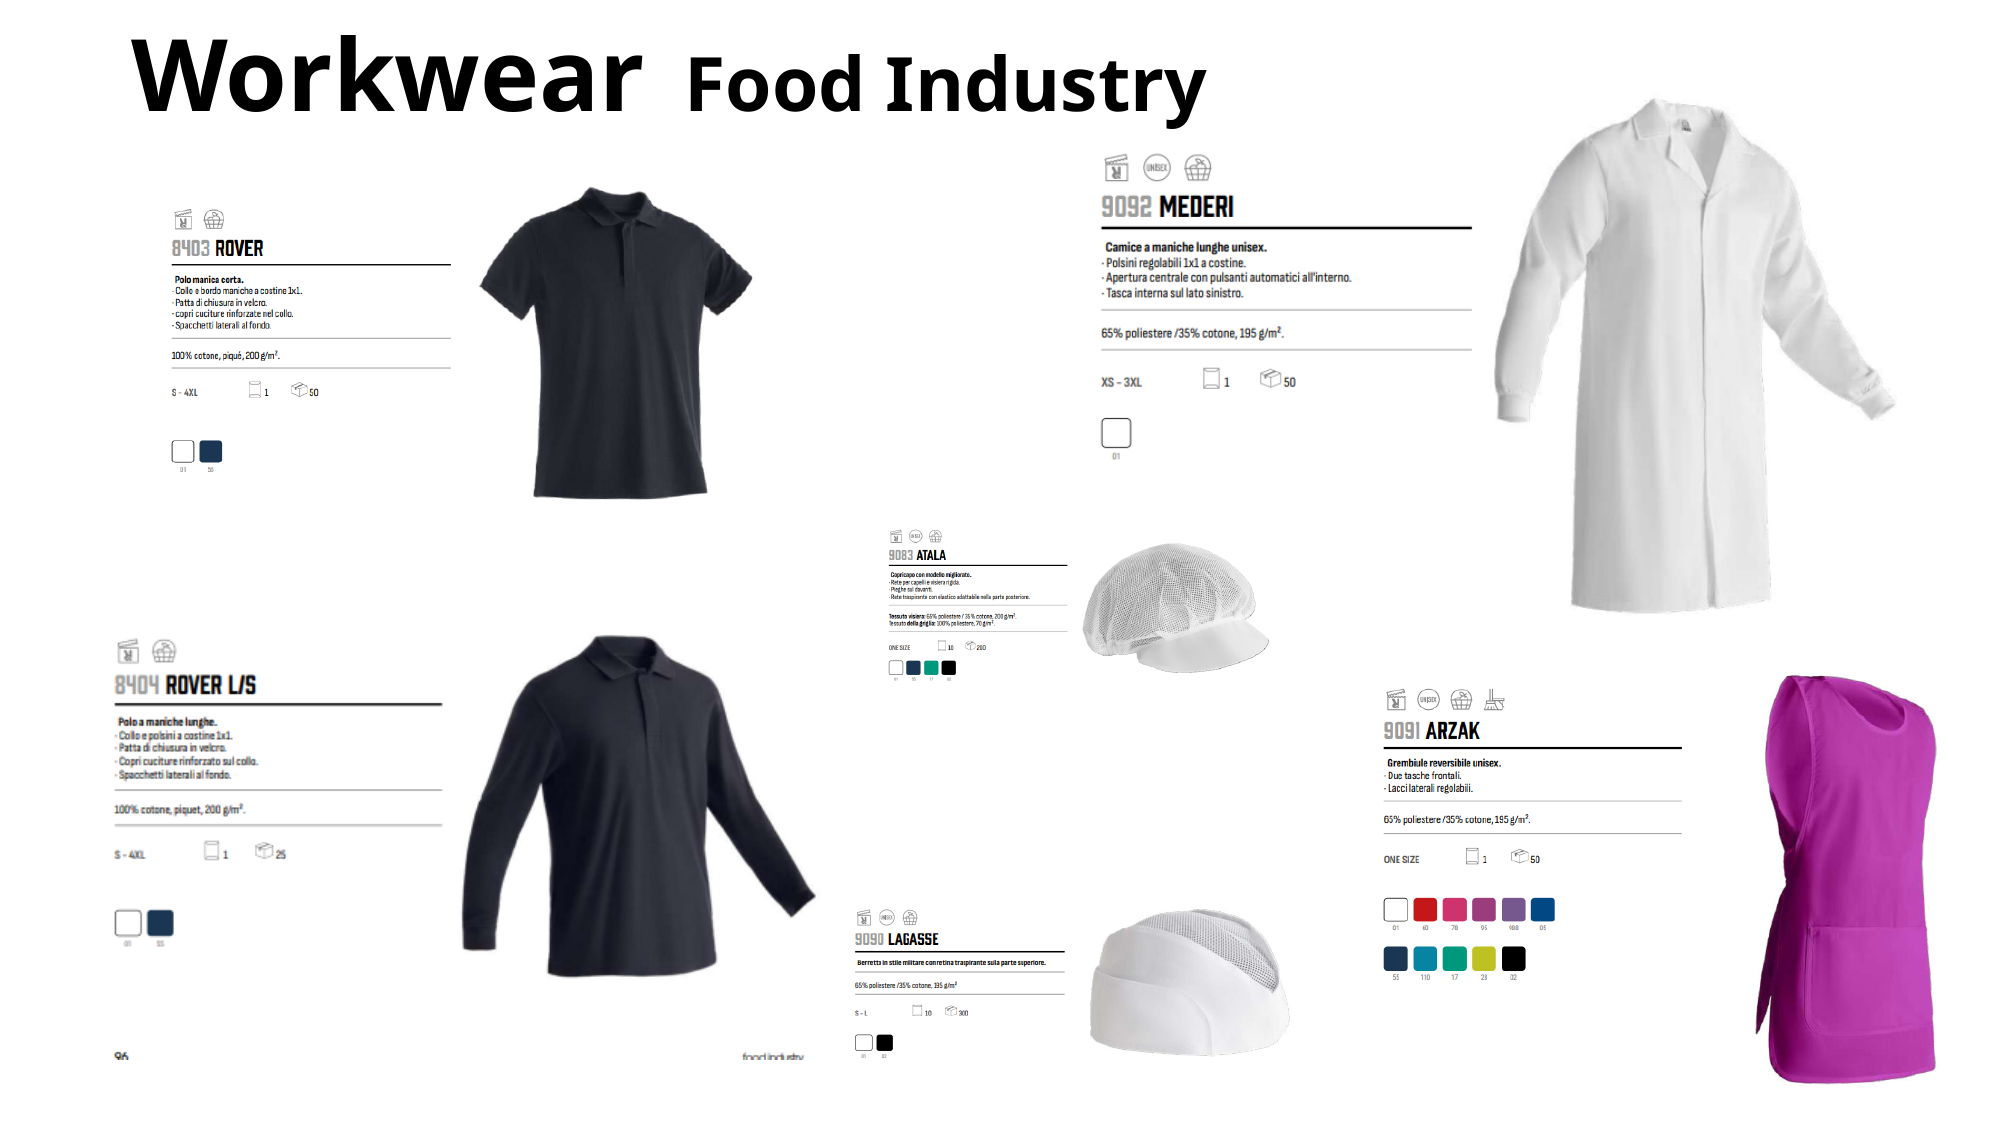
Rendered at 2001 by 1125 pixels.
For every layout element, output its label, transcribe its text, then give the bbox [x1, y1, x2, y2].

picture [116, 153, 810, 563]
picture [858, 83, 1946, 722]
picture [73, 575, 1308, 1125]
picture [1330, 656, 1985, 1125]
title Workwear Food Industry [116, 0, 1841, 188]
